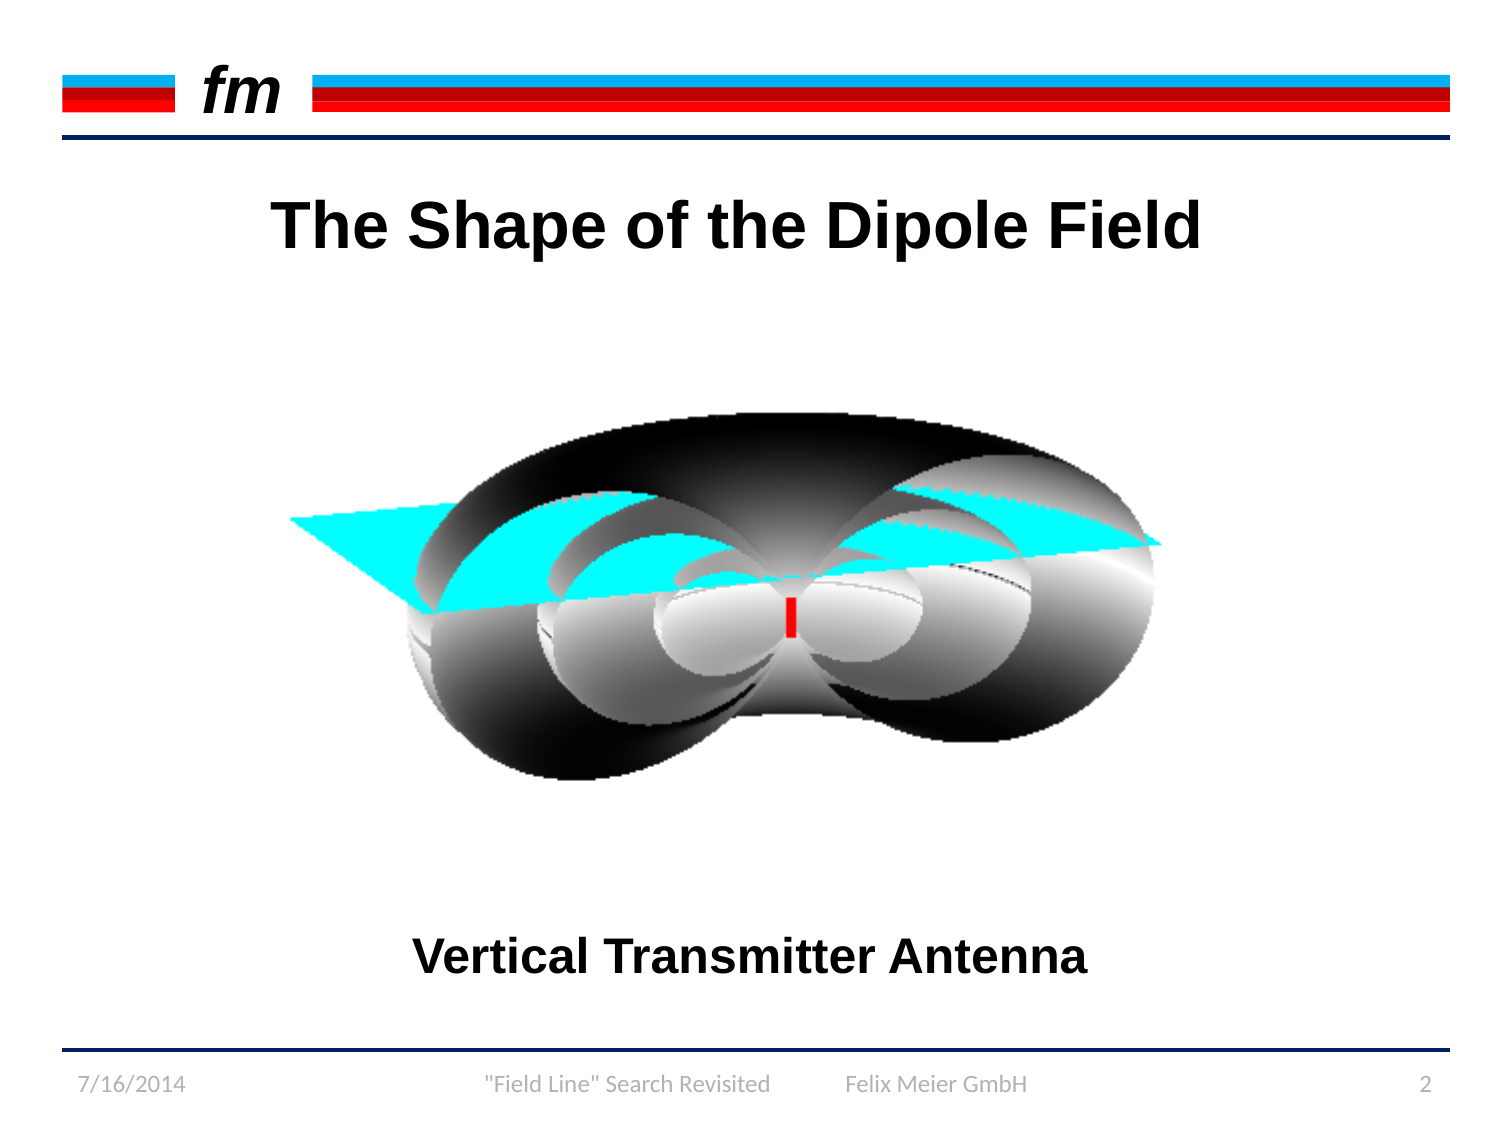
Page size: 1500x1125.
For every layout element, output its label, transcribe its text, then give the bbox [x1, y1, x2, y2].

footer "Field Line" Search Revisited Felix Meier GmbH [287, 1062, 1225, 1103]
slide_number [62, 1062, 263, 1103]
text_box Vertical Transmitter Antenna [149, 916, 1350, 991]
slide_number 2 [1275, 1062, 1448, 1103]
text_box The Shape of the Dipole Field [137, 174, 1338, 270]
picture [274, 337, 1201, 816]
